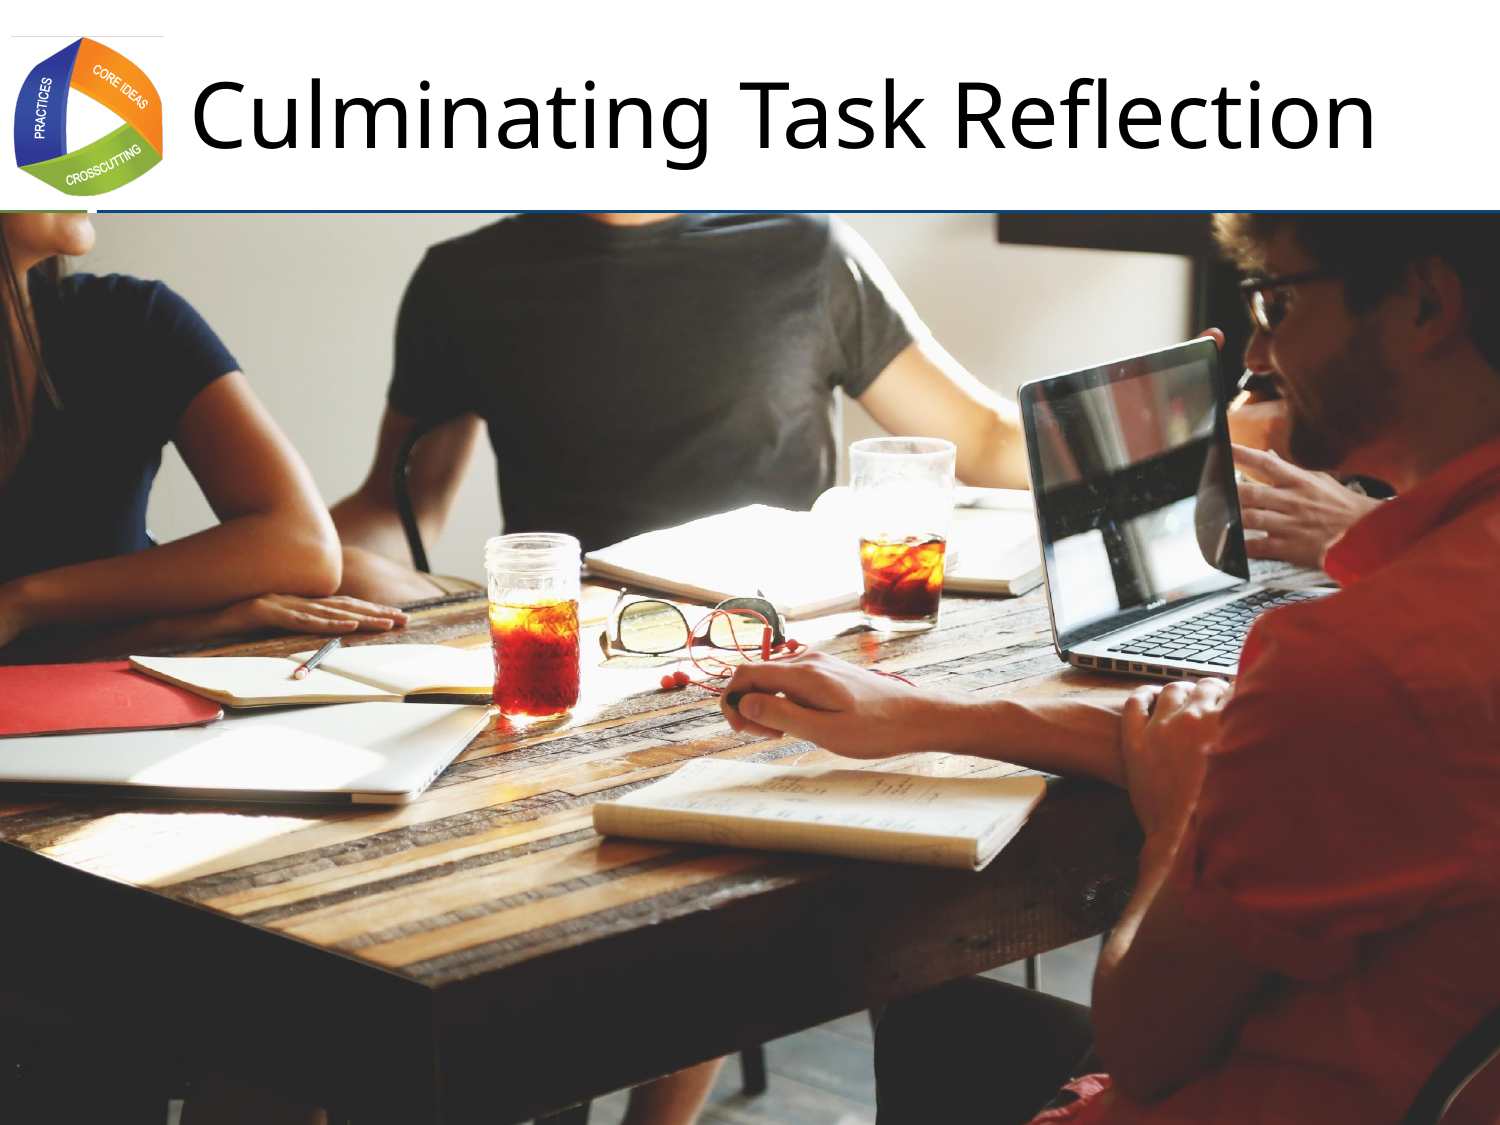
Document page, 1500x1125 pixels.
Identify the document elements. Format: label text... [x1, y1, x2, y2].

picture [11, 36, 164, 197]
title Culminating Task Reflection [174, 37, 1438, 200]
picture [0, 213, 1500, 1125]
